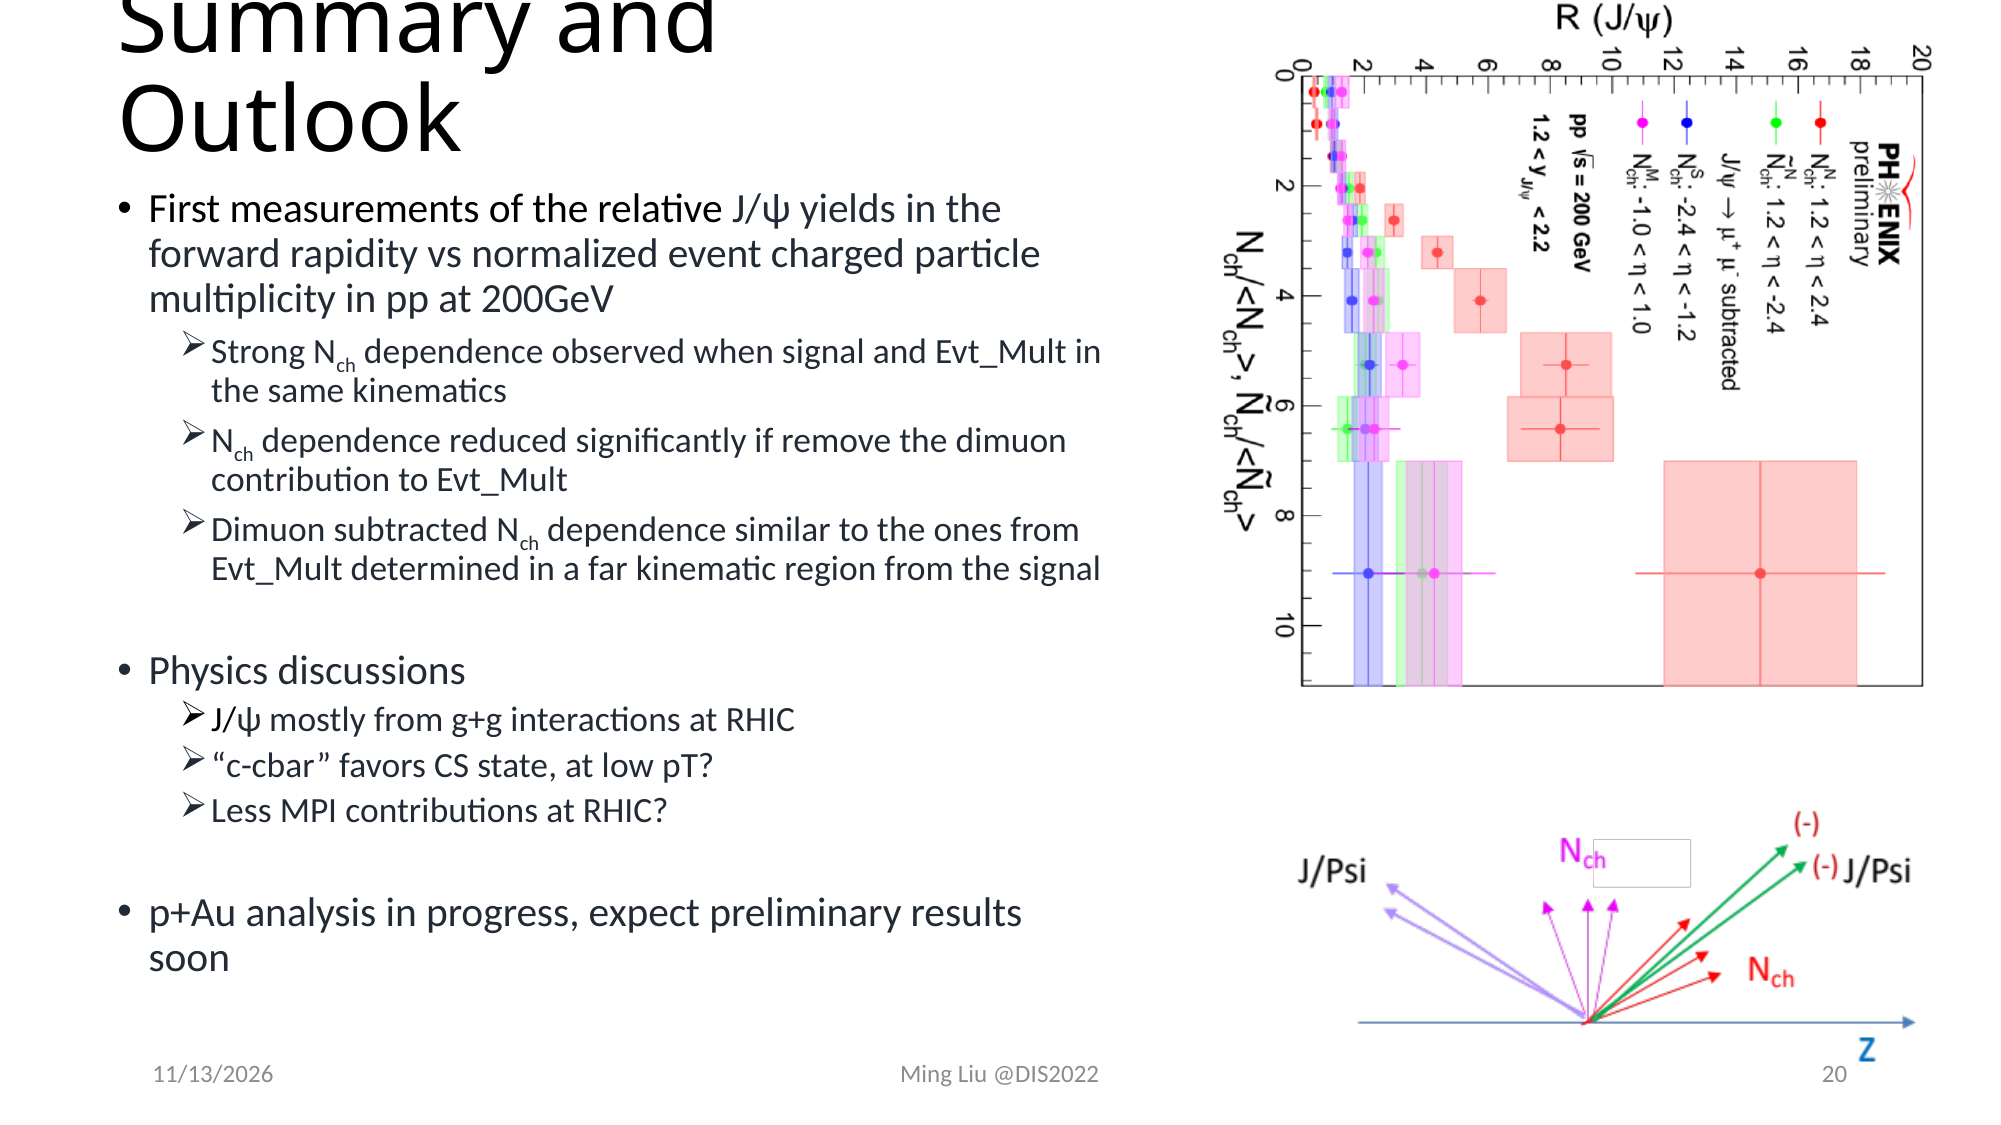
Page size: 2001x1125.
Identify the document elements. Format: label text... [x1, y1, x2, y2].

list First measurements of the relative J/ψ yields in the forward rapidity vs normalized event charged particle multiplicity in pp at 200GeV Strong Nch dependence observed when signal and Evt_Mult in the same kinematics Nch dependence reduced significantly if remove the dimuon contribution to Evt_Mult Dimuon subtracted Nch dependence similar to the ones from Evt_Mult determined in a far kinematic region from the signal Physics discussions J/ψ mostly from g+g interactions at RHIC “c-cbar” favors CS state, at low pT? Less MPI contributions at RHIC? p+Au analysis in progress, expect preliminary results soon [102, 179, 1128, 1006]
picture [1224, 0, 1984, 776]
footer Ming Liu @DIS2022 [662, 1042, 1275, 1103]
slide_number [137, 1042, 588, 1103]
picture [1275, 794, 1934, 1103]
title Summary and Outlook [102, 3, 1004, 143]
